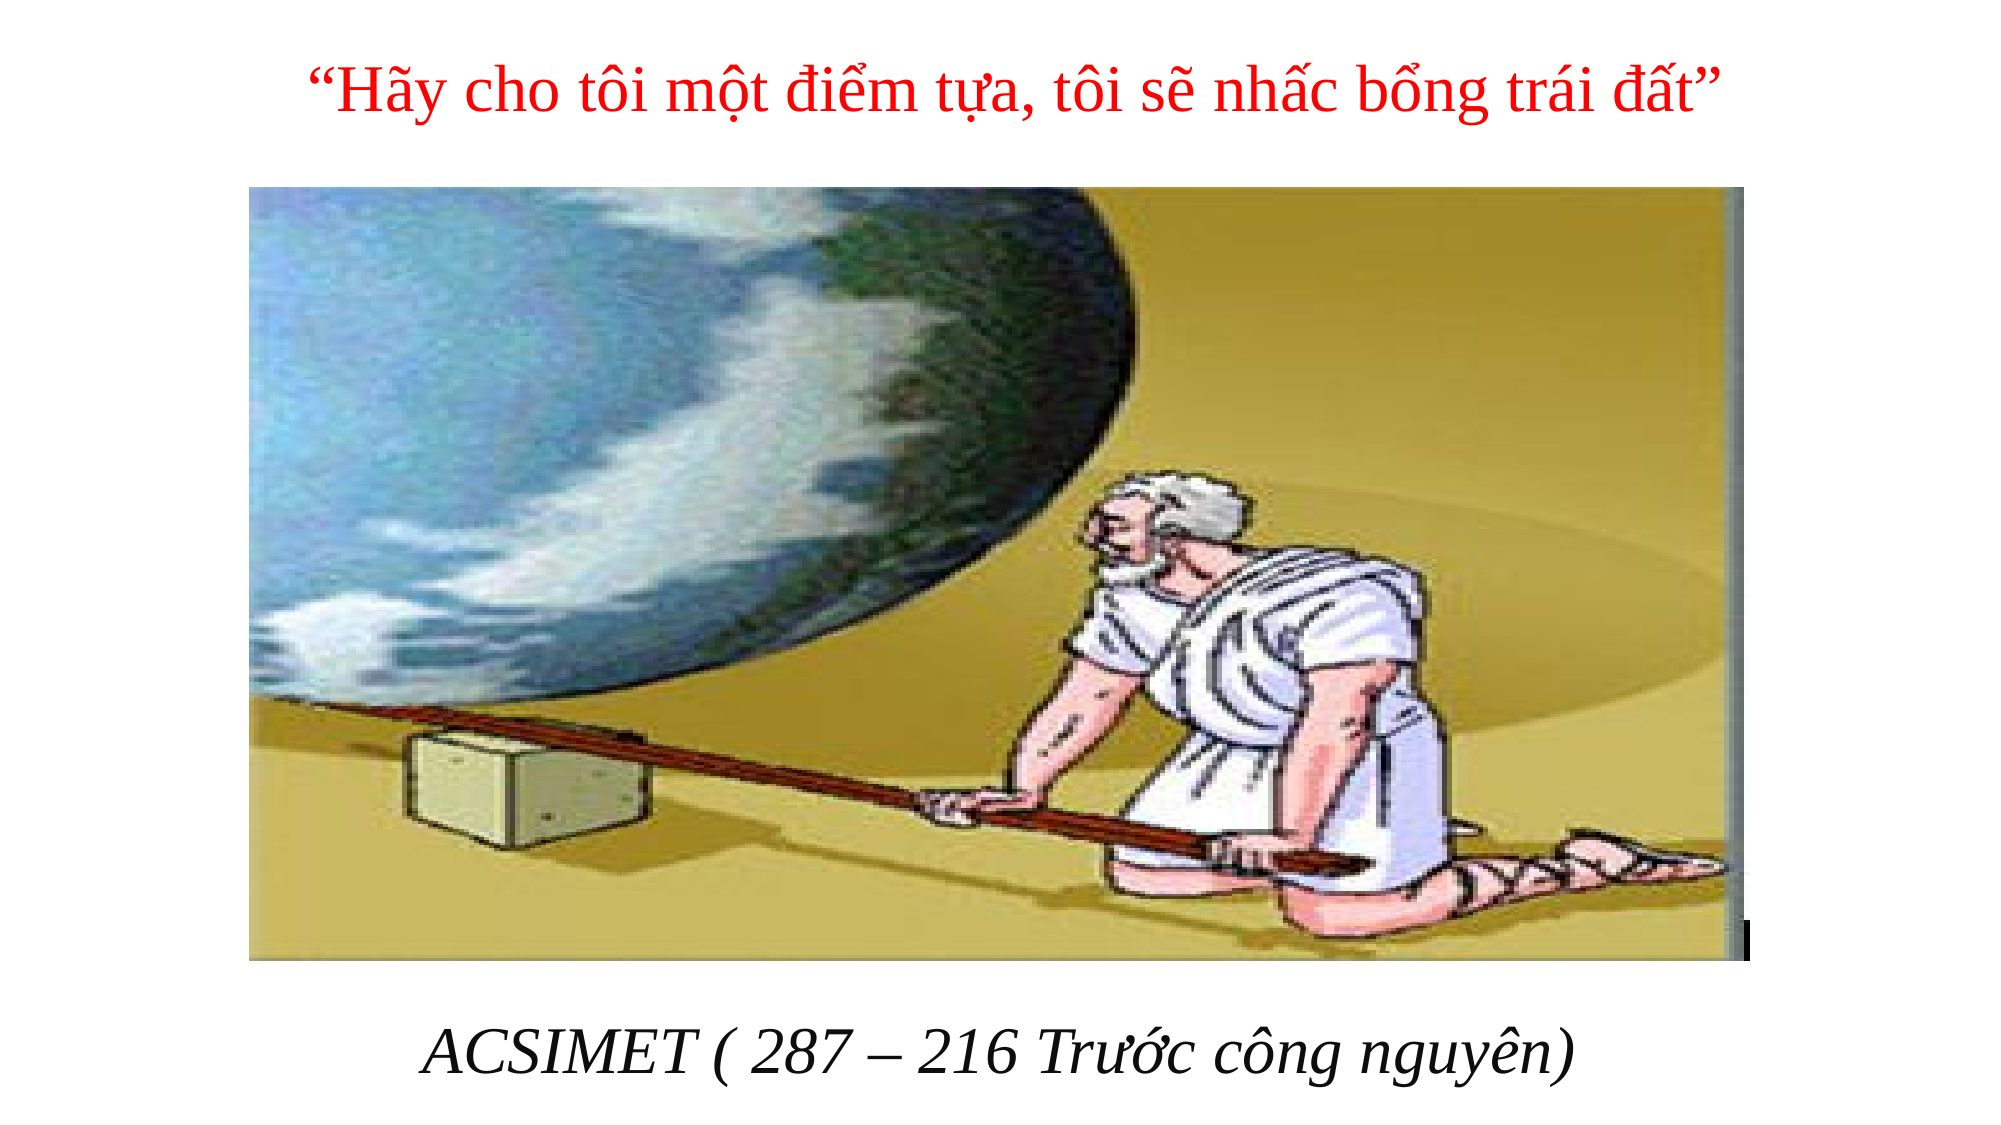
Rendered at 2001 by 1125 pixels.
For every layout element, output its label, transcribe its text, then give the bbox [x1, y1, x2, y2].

text_box ACSIMET ( 287 – 216 Trước công nguyên) [249, 999, 1750, 1095]
picture [249, 187, 1750, 961]
text_box “Hãy cho tôi một điểm tựa, tôi sẽ nhấc bổng trái đất” [249, 37, 1750, 187]
